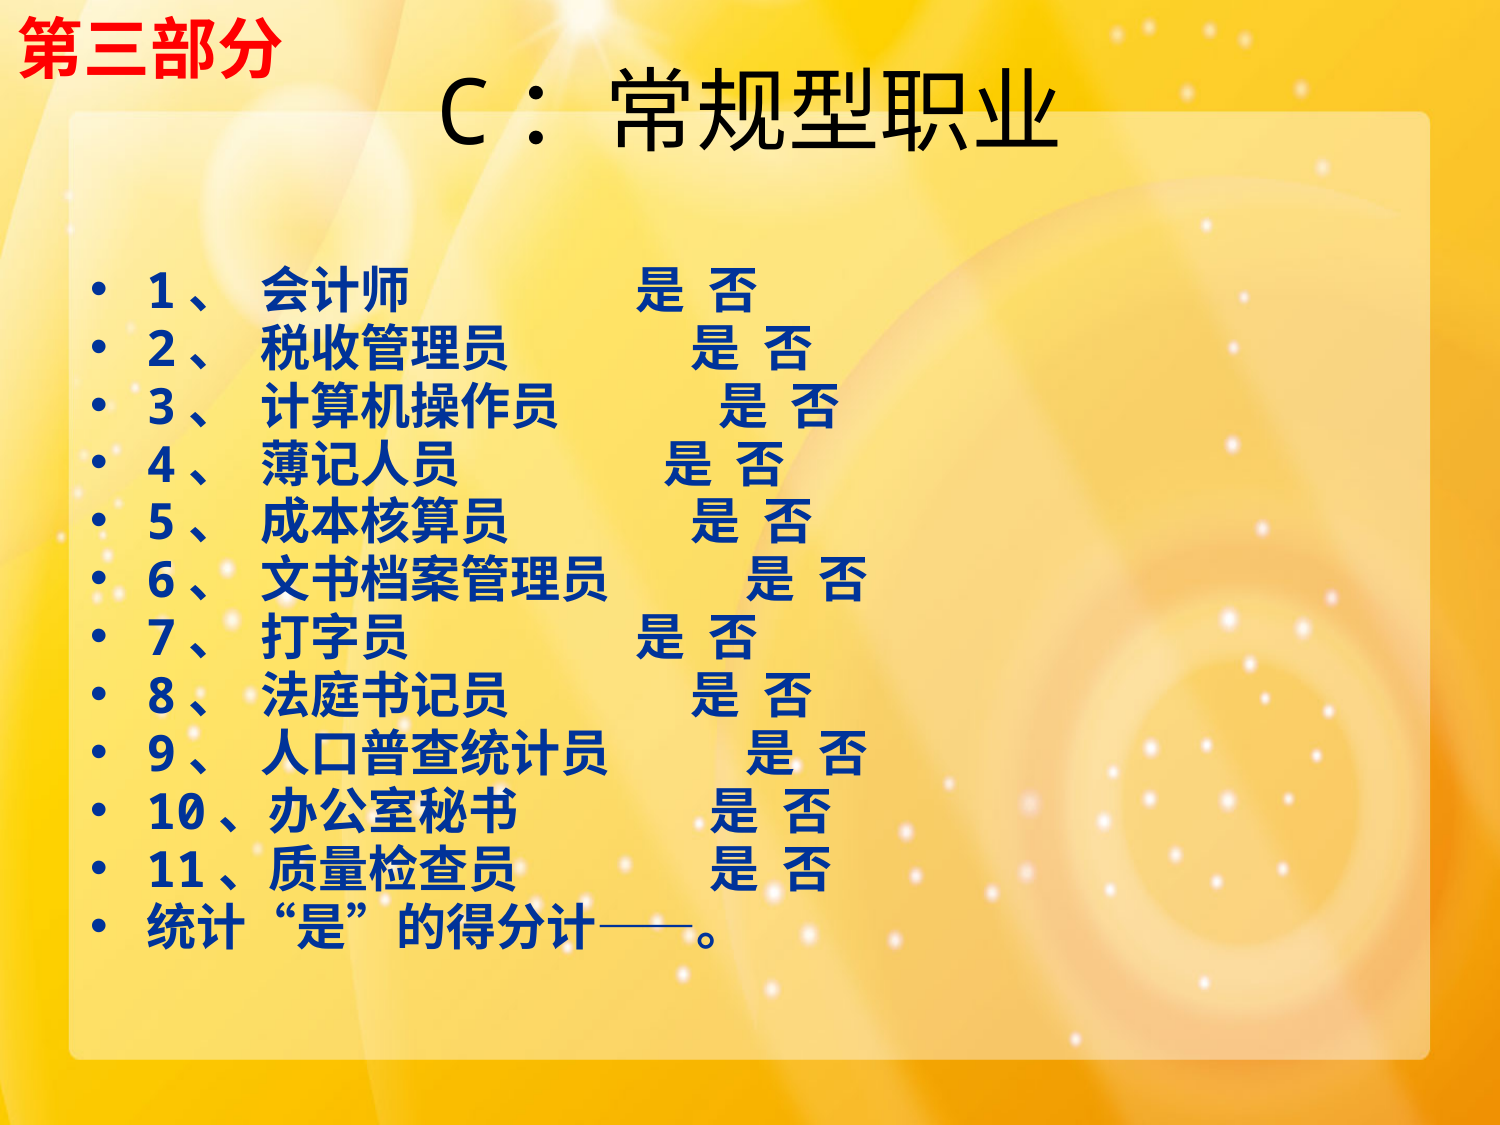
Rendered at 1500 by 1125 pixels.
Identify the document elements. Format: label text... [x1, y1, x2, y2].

text_box 第三部分 [2, 0, 314, 95]
picture [0, 0, 1500, 1125]
list 1、 会计师 是 否 2、 税收管理员 是 否 3、 计算机操作员 是 否 4、 薄记人员 是 否 5、 成本核算员 是 否 6、 文书档案管理员 是 否 7、 打字员 是 否 8、 法庭书记员 是 否 9、 人口普查统计员 是 否 10、办公室秘书 是 否 11、质量检查员 是 否 统计“是”的得分计——。 [75, 262, 1425, 1005]
title C：常规型职业 [75, 45, 1425, 233]
